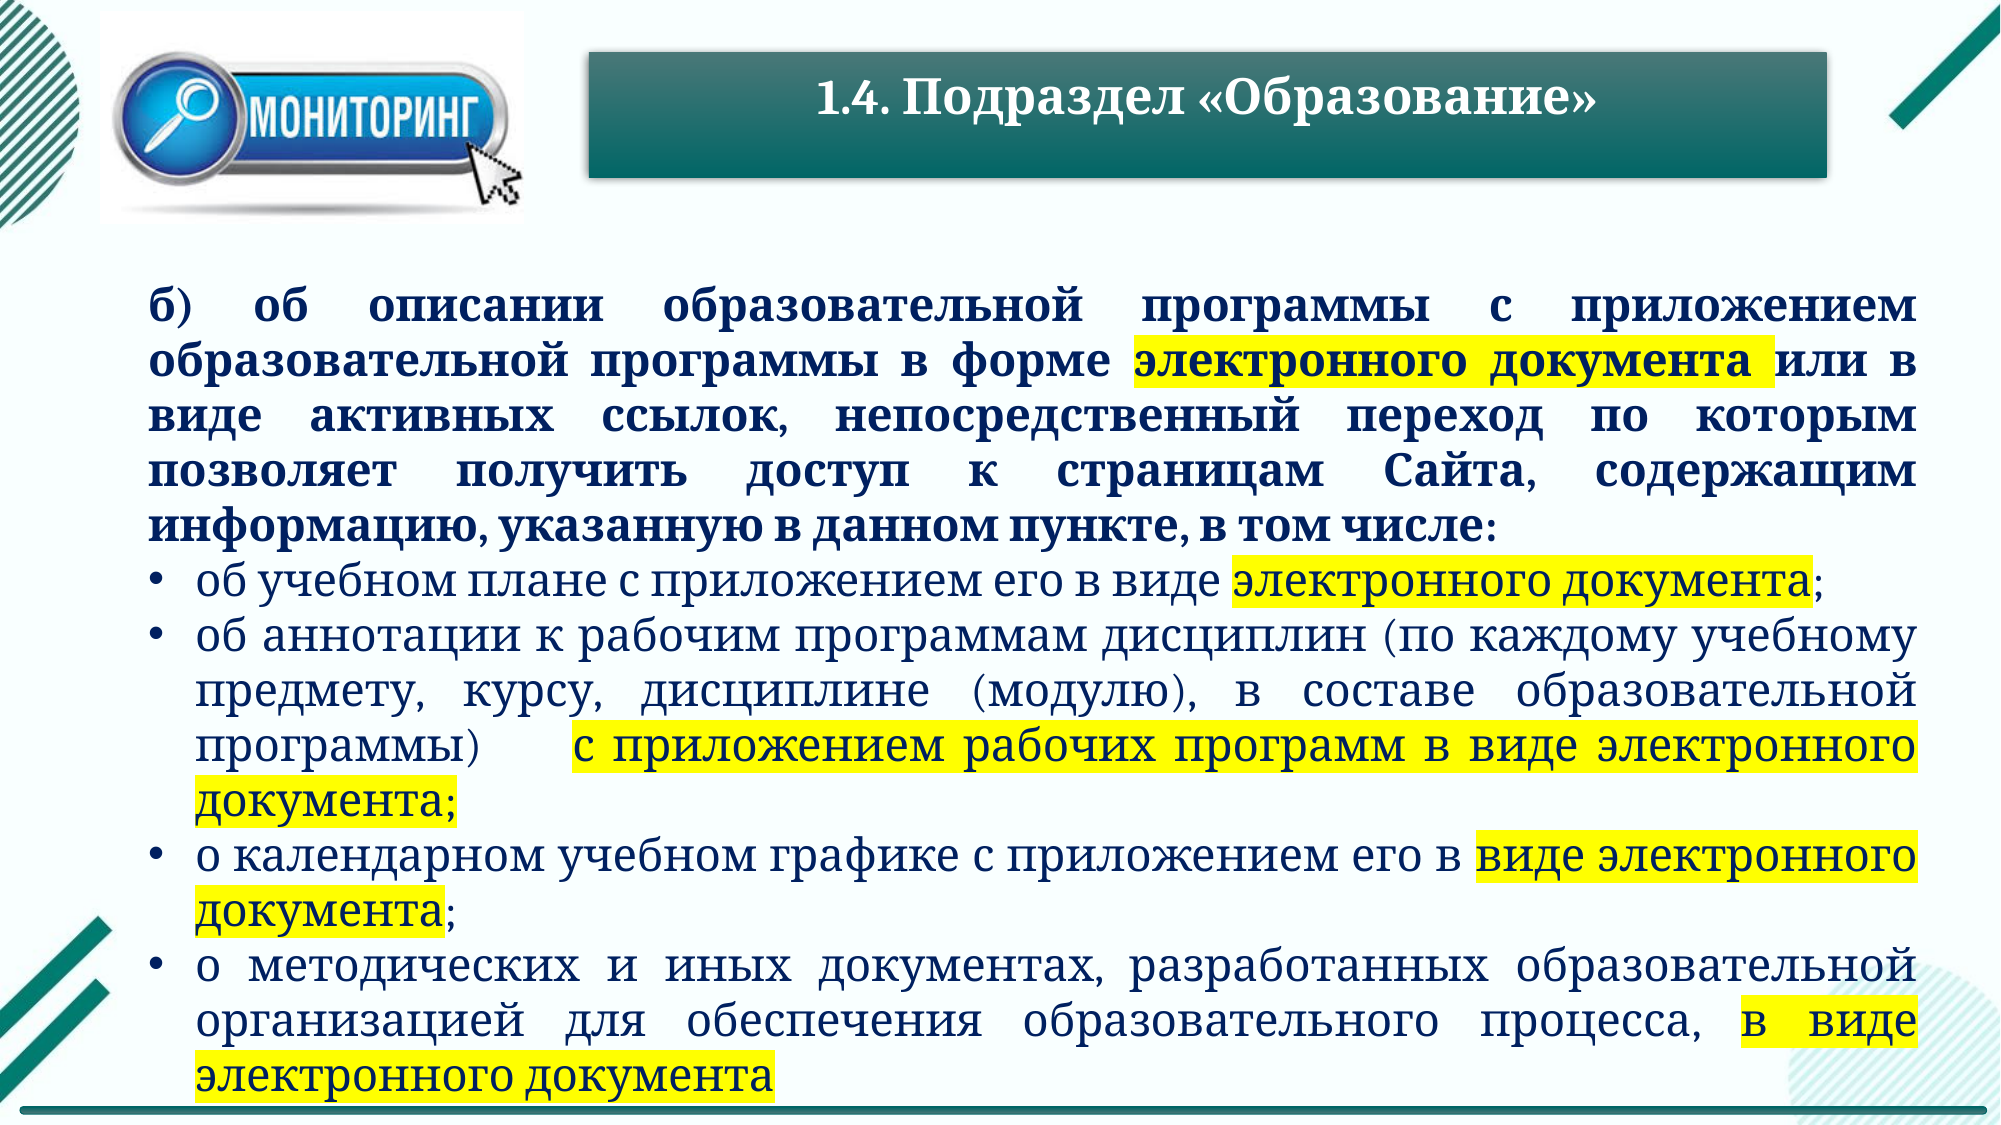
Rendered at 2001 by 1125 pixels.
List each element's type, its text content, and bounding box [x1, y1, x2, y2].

text_box б) об описании образовательной программы с приложением образовательной программы в форме электронного документа или в виде активных ссылок, непосредственный переход по которым позволяет получить доступ к страницам Сайта, содержащим информацию, указанную в данном пункте, в том числе: об учебном плане с приложением его в виде электронного документа; об аннотации к рабочим программам дисциплин (по каждому учебному предмету, курсу, дисциплине (модулю), в составе образовательной программы) с приложением рабочих программ в виде электронного документа; о календарном учебном графике с приложением его в виде электронного документа; о методических и иных документах, разработанных образовательной организацией для обеспечения образовательного процесса, в виде электронного документа [133, 268, 1933, 1108]
text_box 1.4. Подраздел «Образование» [588, 52, 1827, 178]
text_box [901, 43, 1900, 98]
text_box [19, 1106, 1988, 1115]
picture [0, 0, 2001, 1125]
